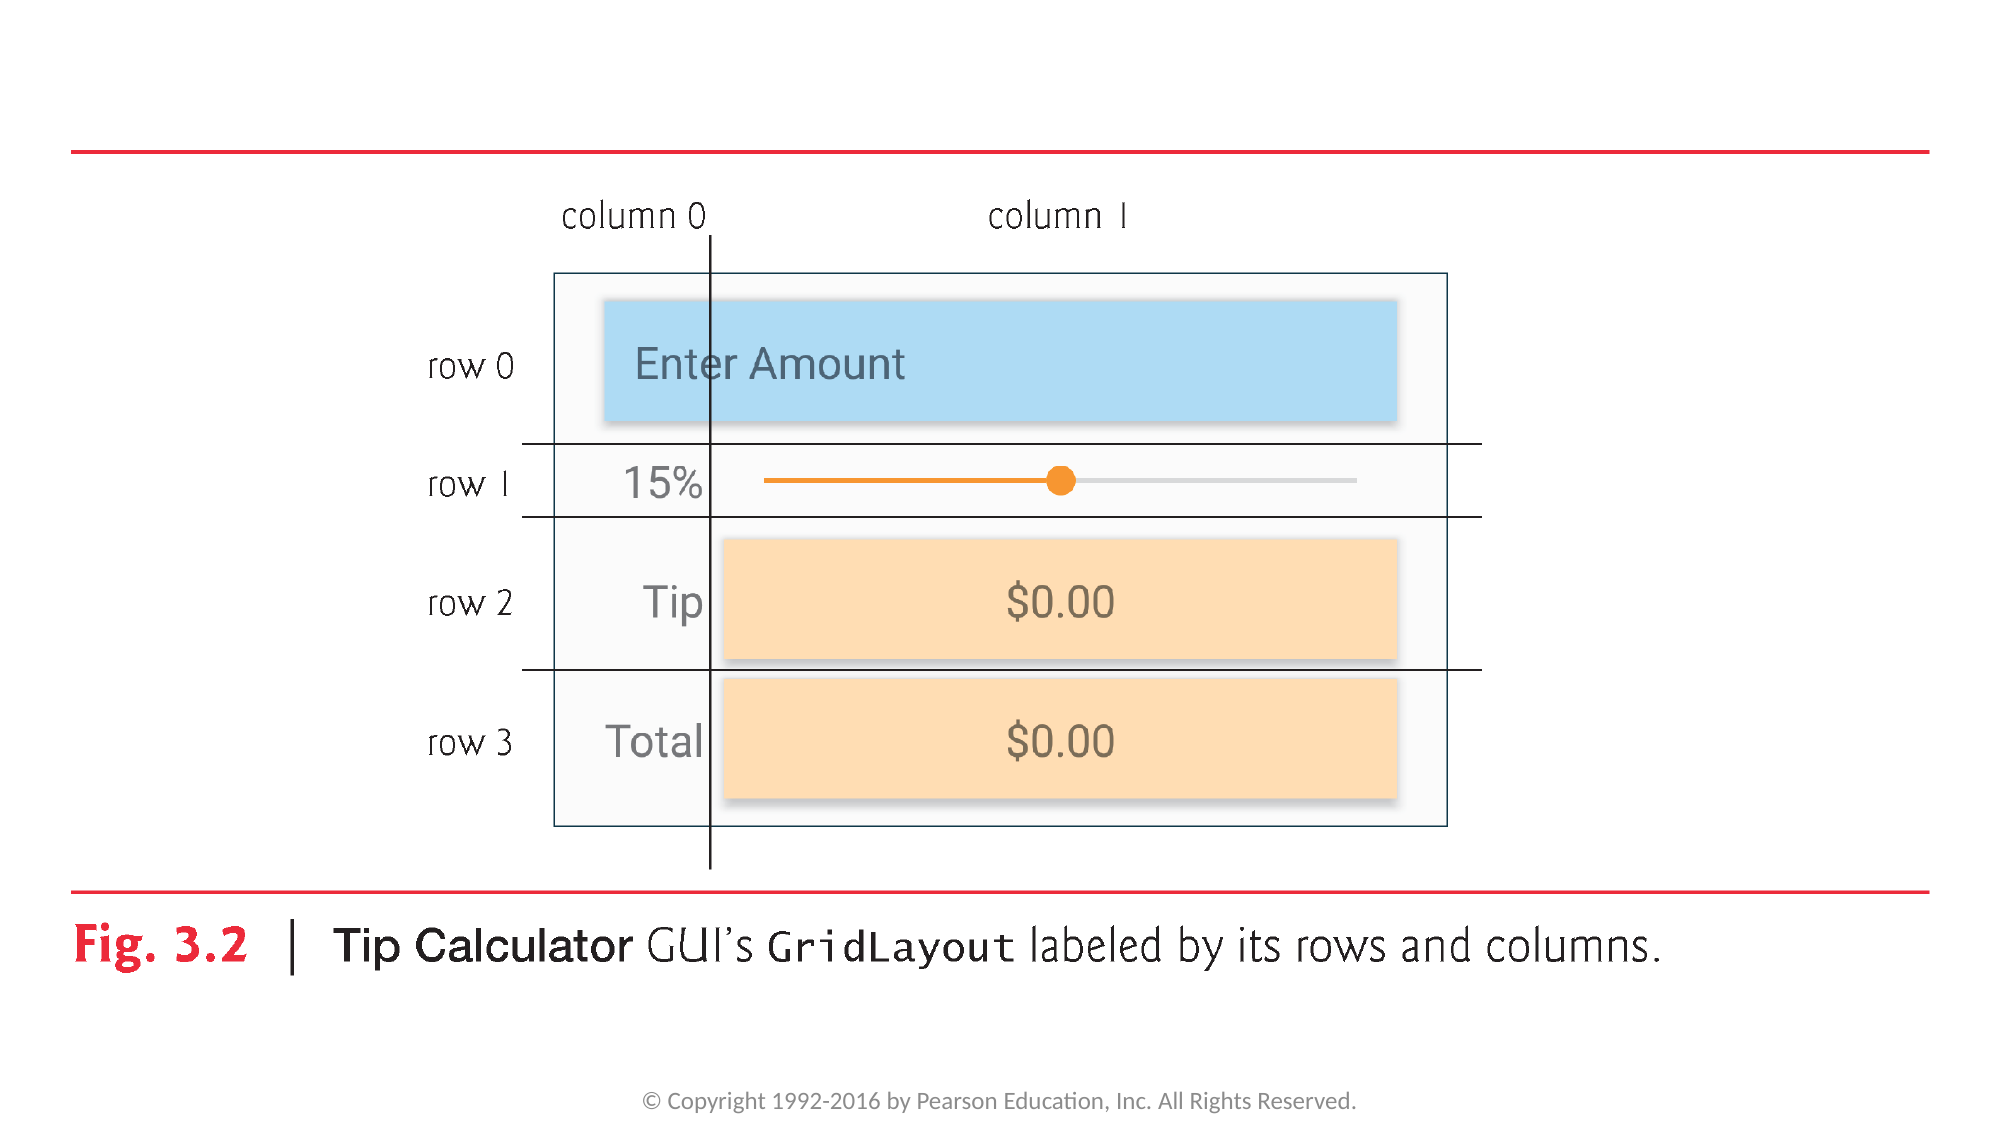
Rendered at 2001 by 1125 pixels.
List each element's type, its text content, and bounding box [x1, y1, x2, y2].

picture [0, 79, 2000, 1046]
footer © Copyright 1992-2016 by Pearson Education, Inc. All Rights Reserved. [50, 1085, 1950, 1113]
